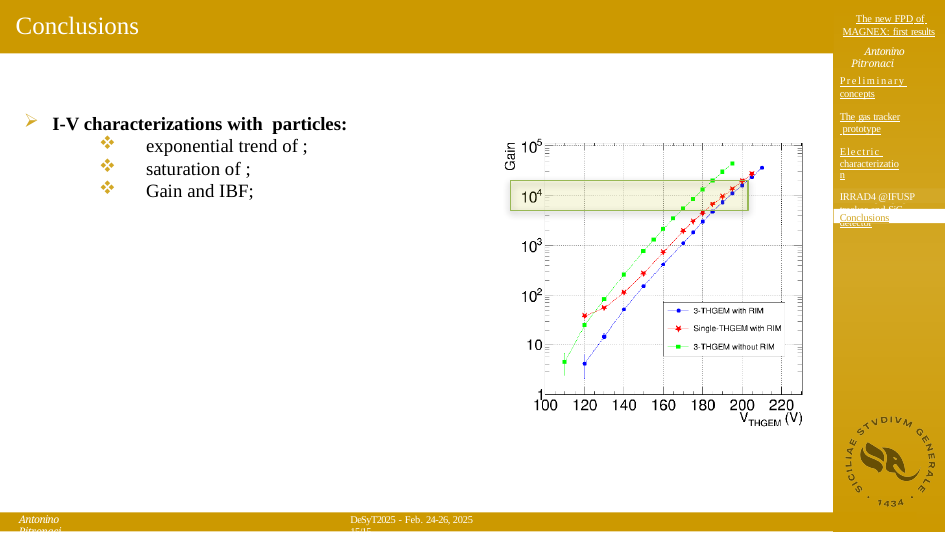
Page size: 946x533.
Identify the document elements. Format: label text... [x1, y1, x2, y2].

picture [833, 0, 945, 188]
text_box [0, 409, 942, 532]
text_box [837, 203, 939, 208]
text_box IRRAD4 @IFUSP [833, 188, 945, 203]
text_box Conclusions [833, 208, 945, 224]
text_box [0, 0, 834, 54]
text_box The new FPD of MAGNEX: first results Antonino Pitronaci [840, 10, 938, 70]
text_box Preliminary concepts The gas tracker prototype Electric characterization First coupling: gas tracker and SiC-detector [837, 72, 939, 188]
title Conclusions [15, 9, 761, 41]
picture [833, 224, 945, 532]
picture [497, 135, 811, 428]
